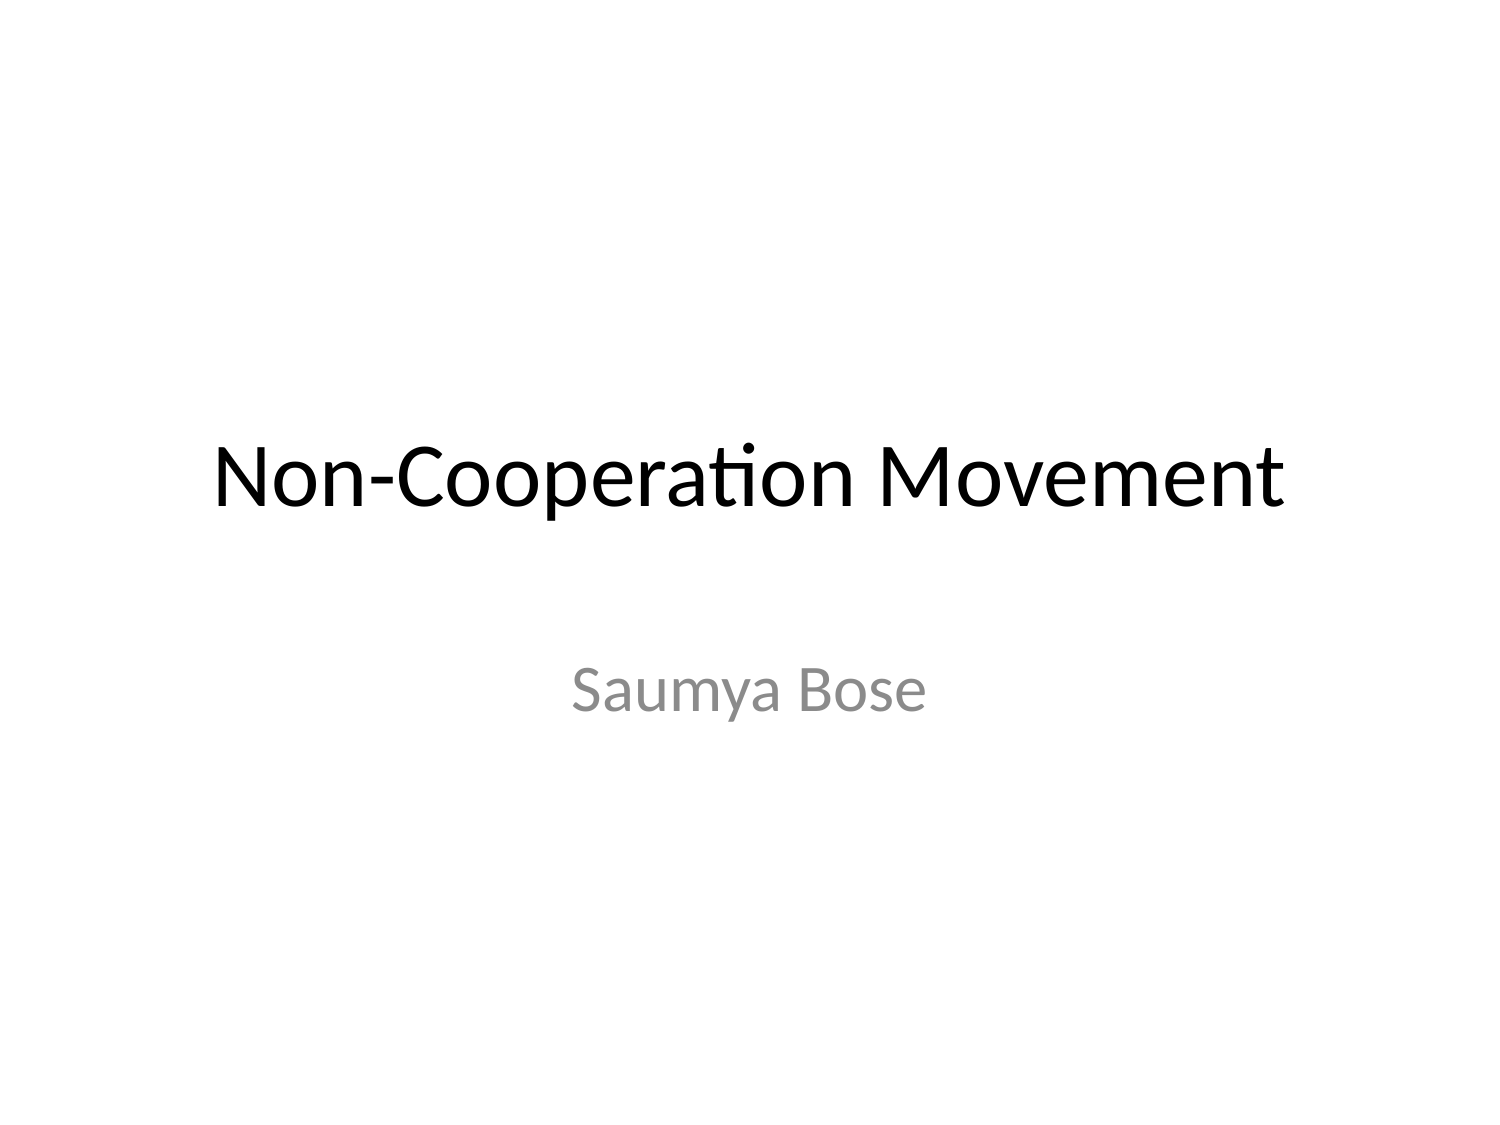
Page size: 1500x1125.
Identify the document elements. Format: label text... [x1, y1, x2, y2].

subtitle Saumya Bose [225, 637, 1275, 925]
title Non-Cooperation Movement [112, 349, 1388, 591]
